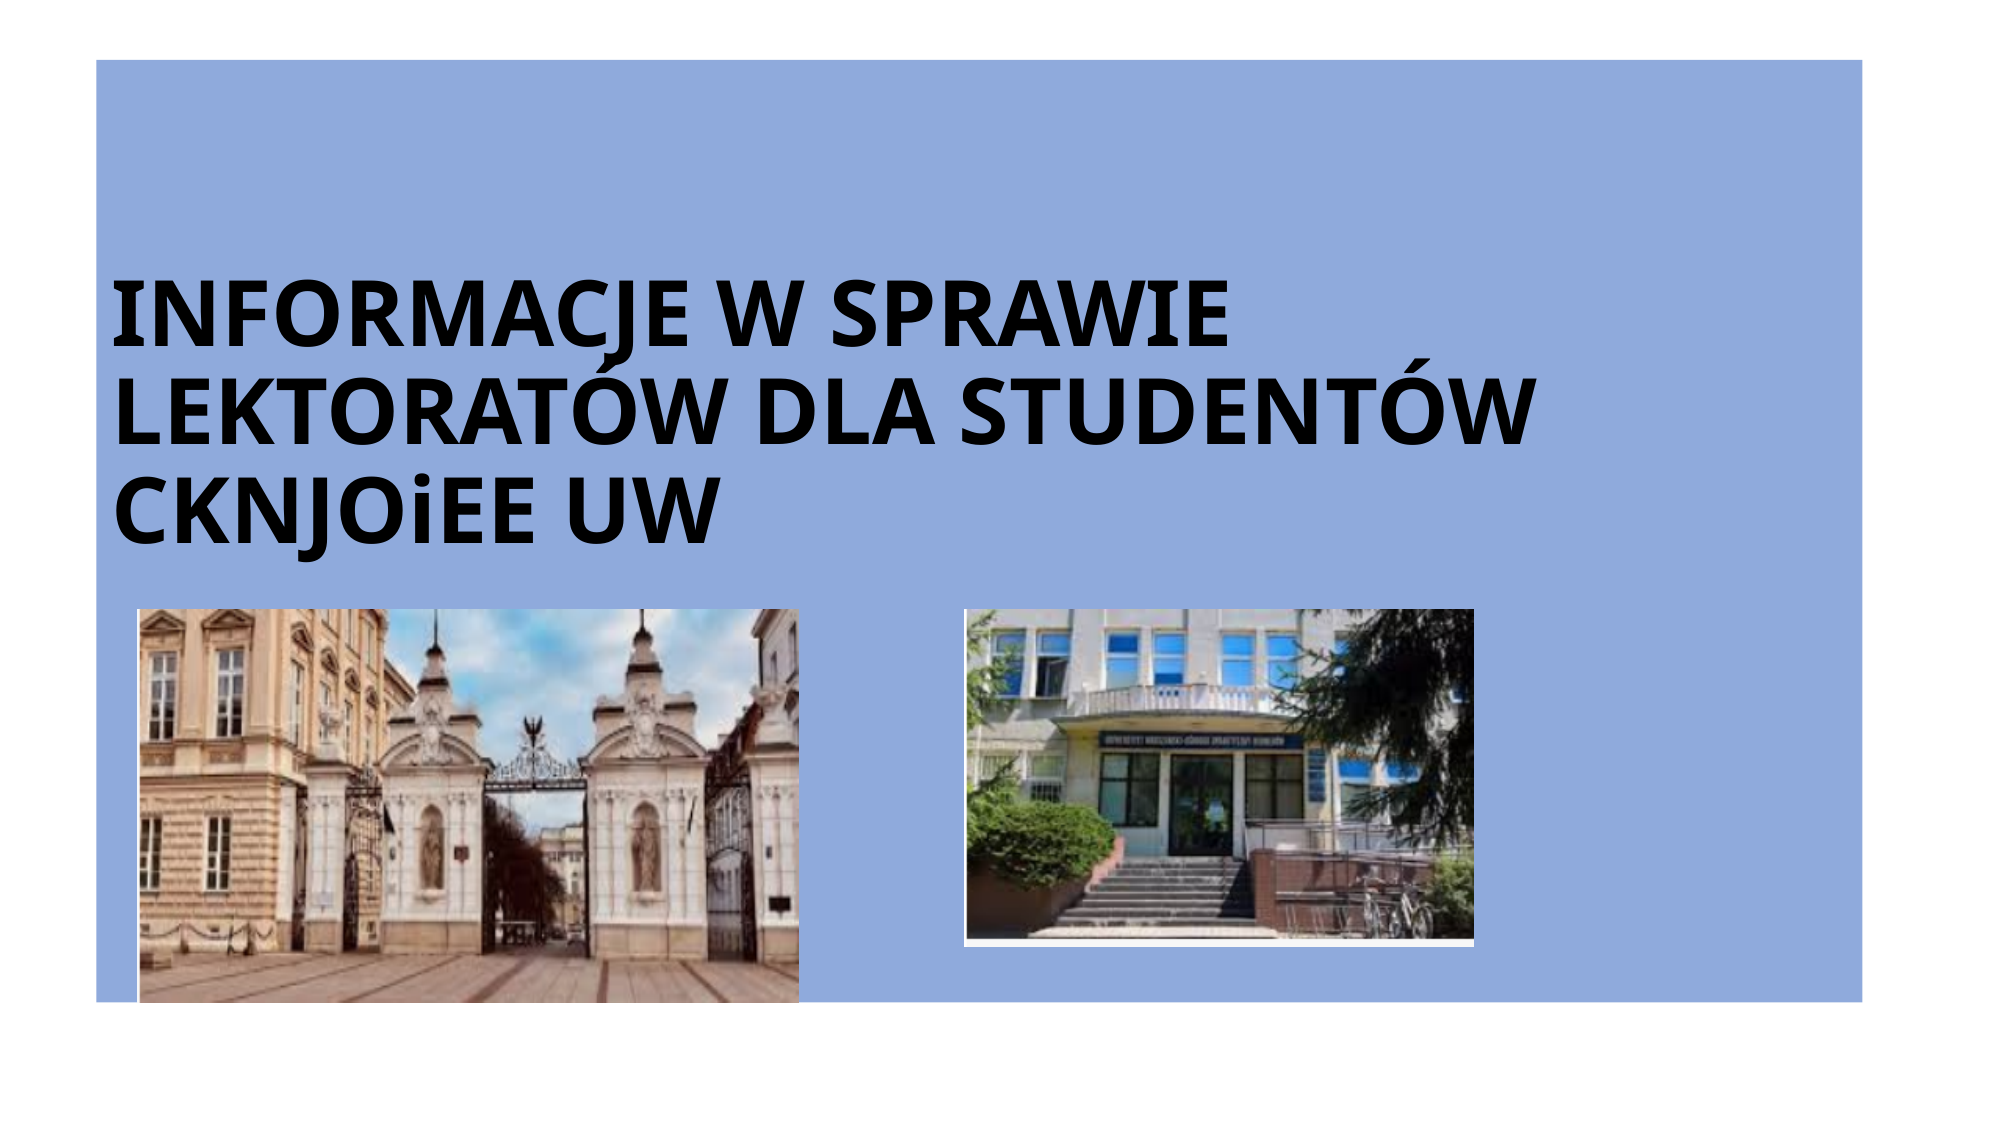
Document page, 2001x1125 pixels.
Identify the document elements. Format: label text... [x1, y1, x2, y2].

picture [964, 609, 1474, 947]
title INFORMACJE W SPRAWIE LEKTORATÓW DLA STUDENTÓW CKNJOiEE UW [96, 59, 1863, 1003]
picture [137, 609, 799, 1003]
